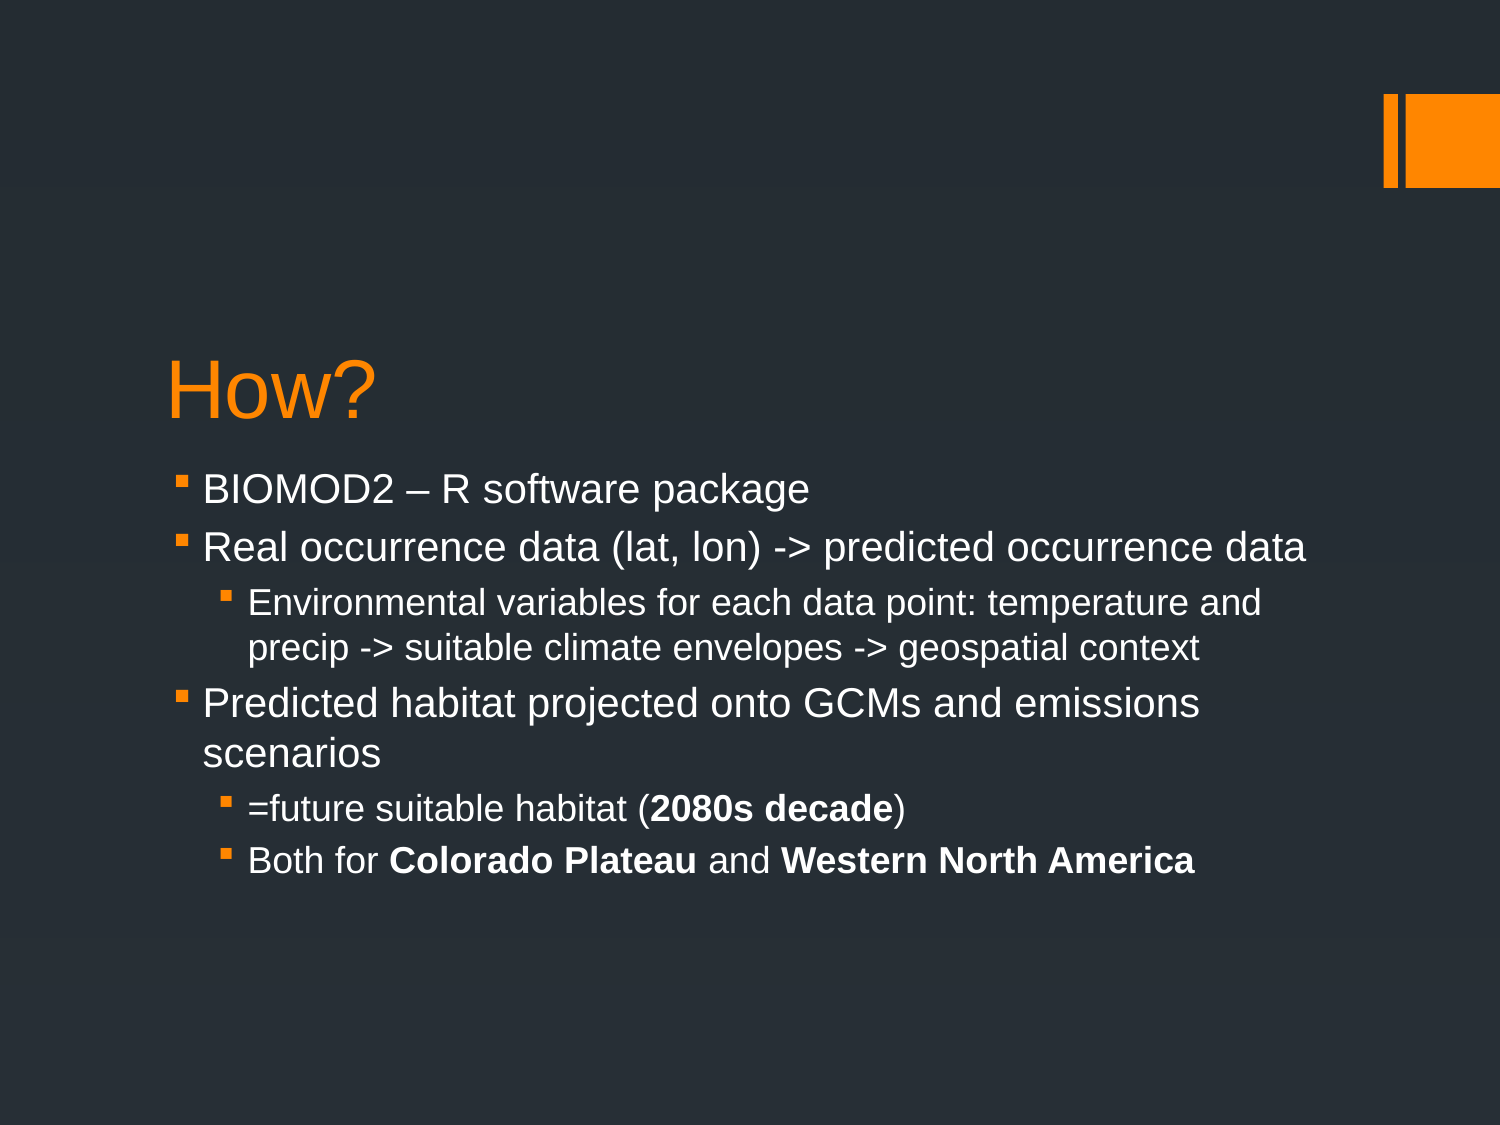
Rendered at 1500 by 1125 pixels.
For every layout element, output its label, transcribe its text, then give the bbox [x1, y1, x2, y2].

list BIOMOD2 – R software package Real occurrence data (lat, lon) -> predicted occurrence data Environmental variables for each data point: temperature and precip -> suitable climate envelopes -> geospatial context Predicted habitat projected onto GCMs and emissions scenarios =future suitable habitat (2080s decade) Both for Colorado Plateau and Western North America [150, 454, 1350, 1035]
title How? [150, 253, 1350, 443]
